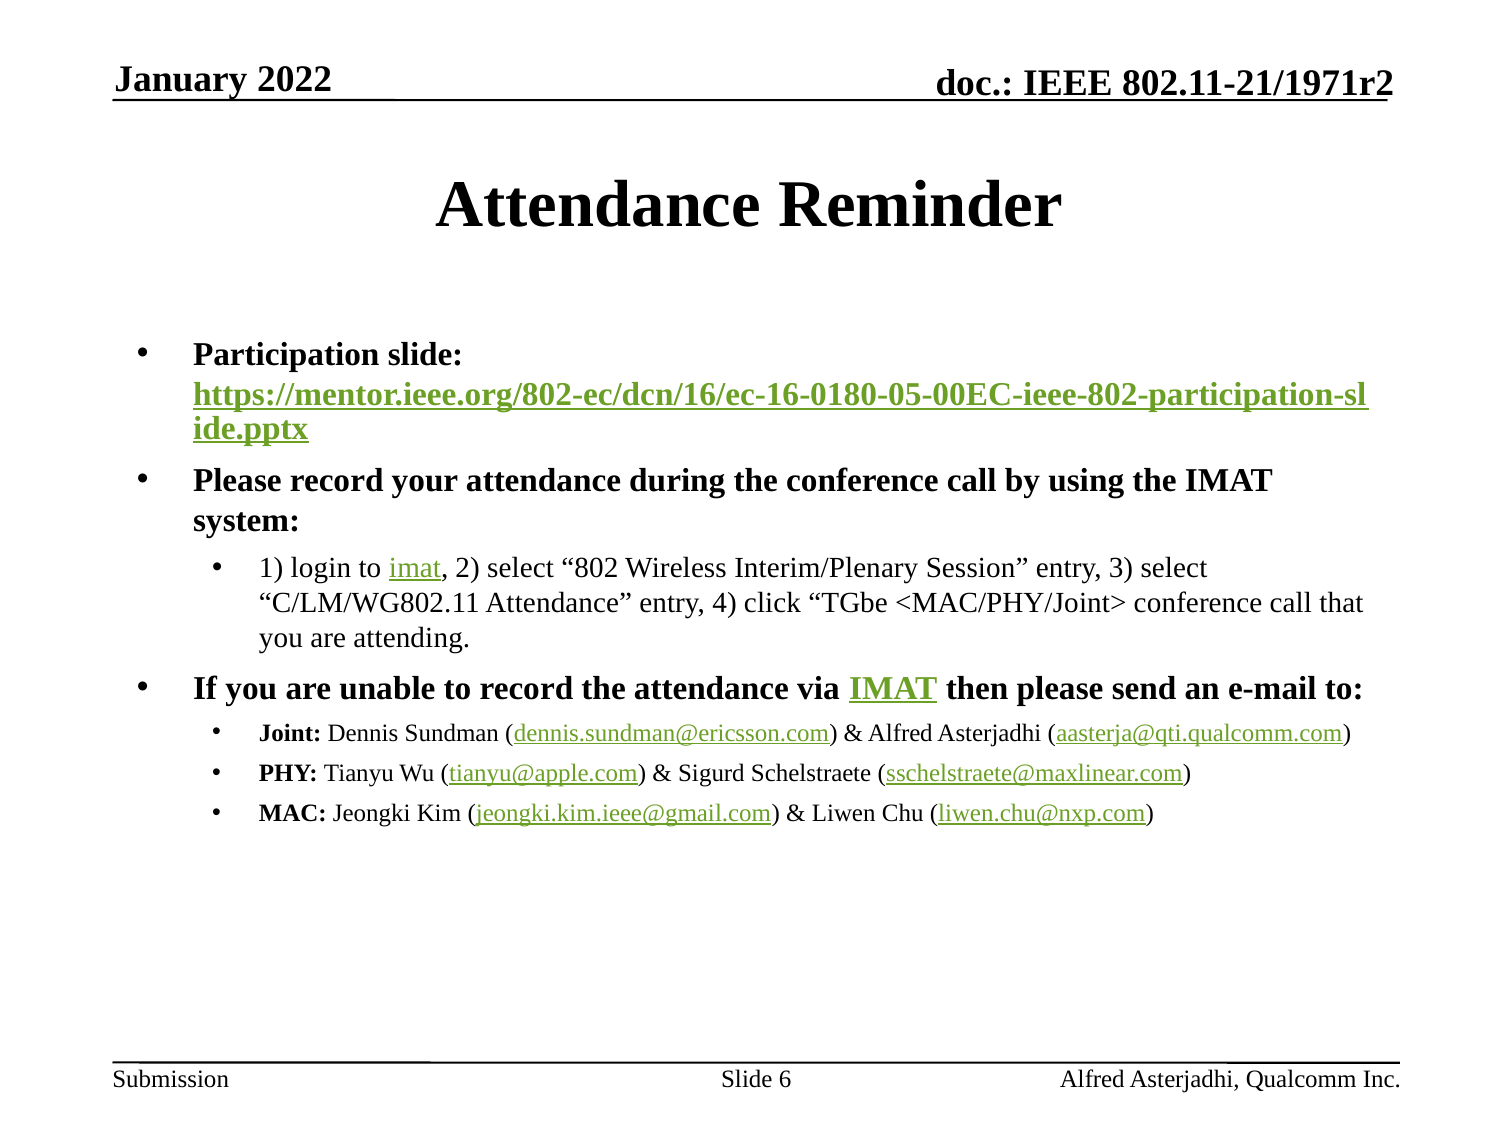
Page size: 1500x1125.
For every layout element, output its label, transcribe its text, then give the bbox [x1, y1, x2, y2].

list Participation slide: https://mentor.ieee.org/802-ec/dcn/16/ec-16-0180-05-00EC-ieee-802-participation-slide.pptx Please record your attendance during the conference call by using the IMAT system: 1) login to imat, 2) select “802 Wireless Interim/Plenary Session” entry, 3) select “C/LM/WG802.11 Attendance” entry, 4) click “TGbe <MAC/PHY/Joint> conference call that you are attending. If you are unable to record the attendance via IMAT then please send an e-mail to: Joint: Dennis Sundman (dennis.sundman@ericsson.com) & Alfred Asterjadhi (aasterja@qti.qualcomm.com) PHY: Tianyu Wu (tianyu@apple.com) & Sigurd Schelstraete (sschelstraete@maxlinear.com) MAC: Jeongki Kim (jeongki.kim.ieee@gmail.com) & Liwen Chu (liwen.chu@nxp.com) [112, 324, 1388, 1063]
title Attendance Reminder [112, 112, 1388, 288]
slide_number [114, 54, 423, 100]
slide_number Slide 6 [712, 1061, 800, 1123]
footer Alfred Asterjadhi, Qualcomm Inc. [878, 1061, 1402, 1093]
